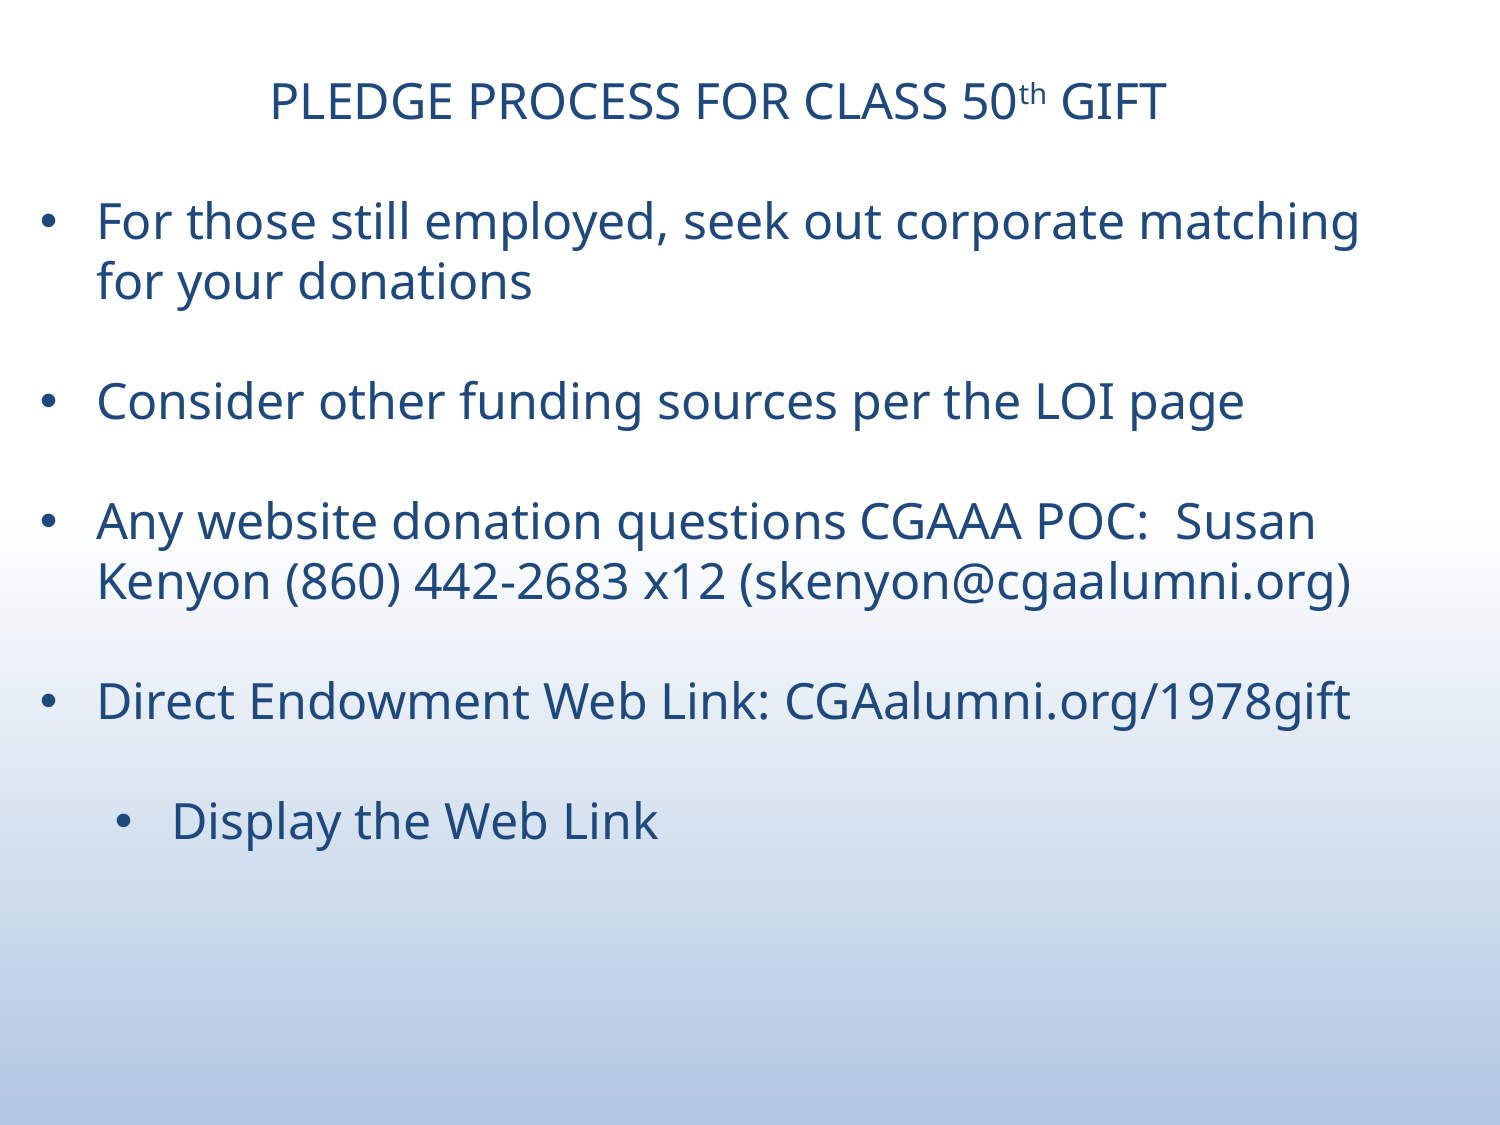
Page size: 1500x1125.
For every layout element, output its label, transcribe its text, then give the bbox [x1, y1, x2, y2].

text_box PLEDGE PROCESS FOR CLASS 50th GIFT For those still employed, seek out corporate matching for your donations Consider other funding sources per the LOI page Any website donation questions CGAAA POC: Susan Kenyon (860) 442-2683 x12 (skenyon@cgaalumni.org) Direct Endowment Web Link: CGAalumni.org/1978gift Display the Web Link [24, 62, 1413, 858]
